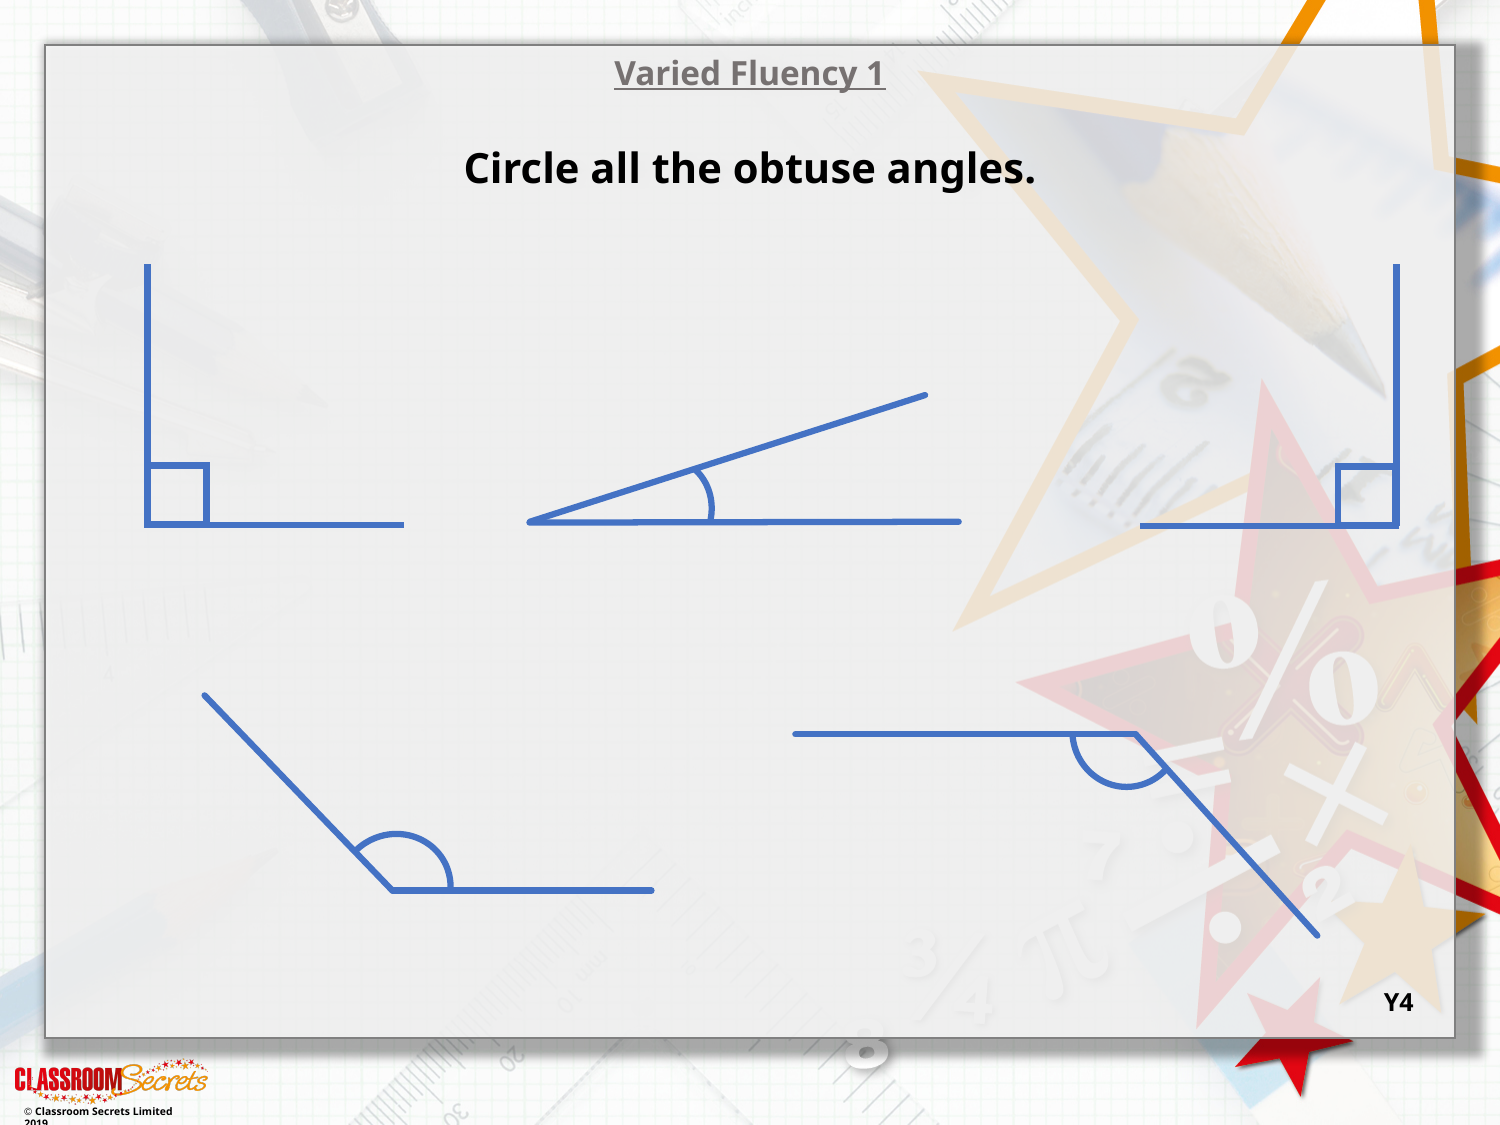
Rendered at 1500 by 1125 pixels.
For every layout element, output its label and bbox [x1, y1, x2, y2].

picture [0, 0, 1500, 1125]
text_box [204, 695, 652, 891]
text_box [9, 1058, 213, 1125]
text_box [529, 395, 926, 521]
text_box [1135, 734, 1318, 936]
